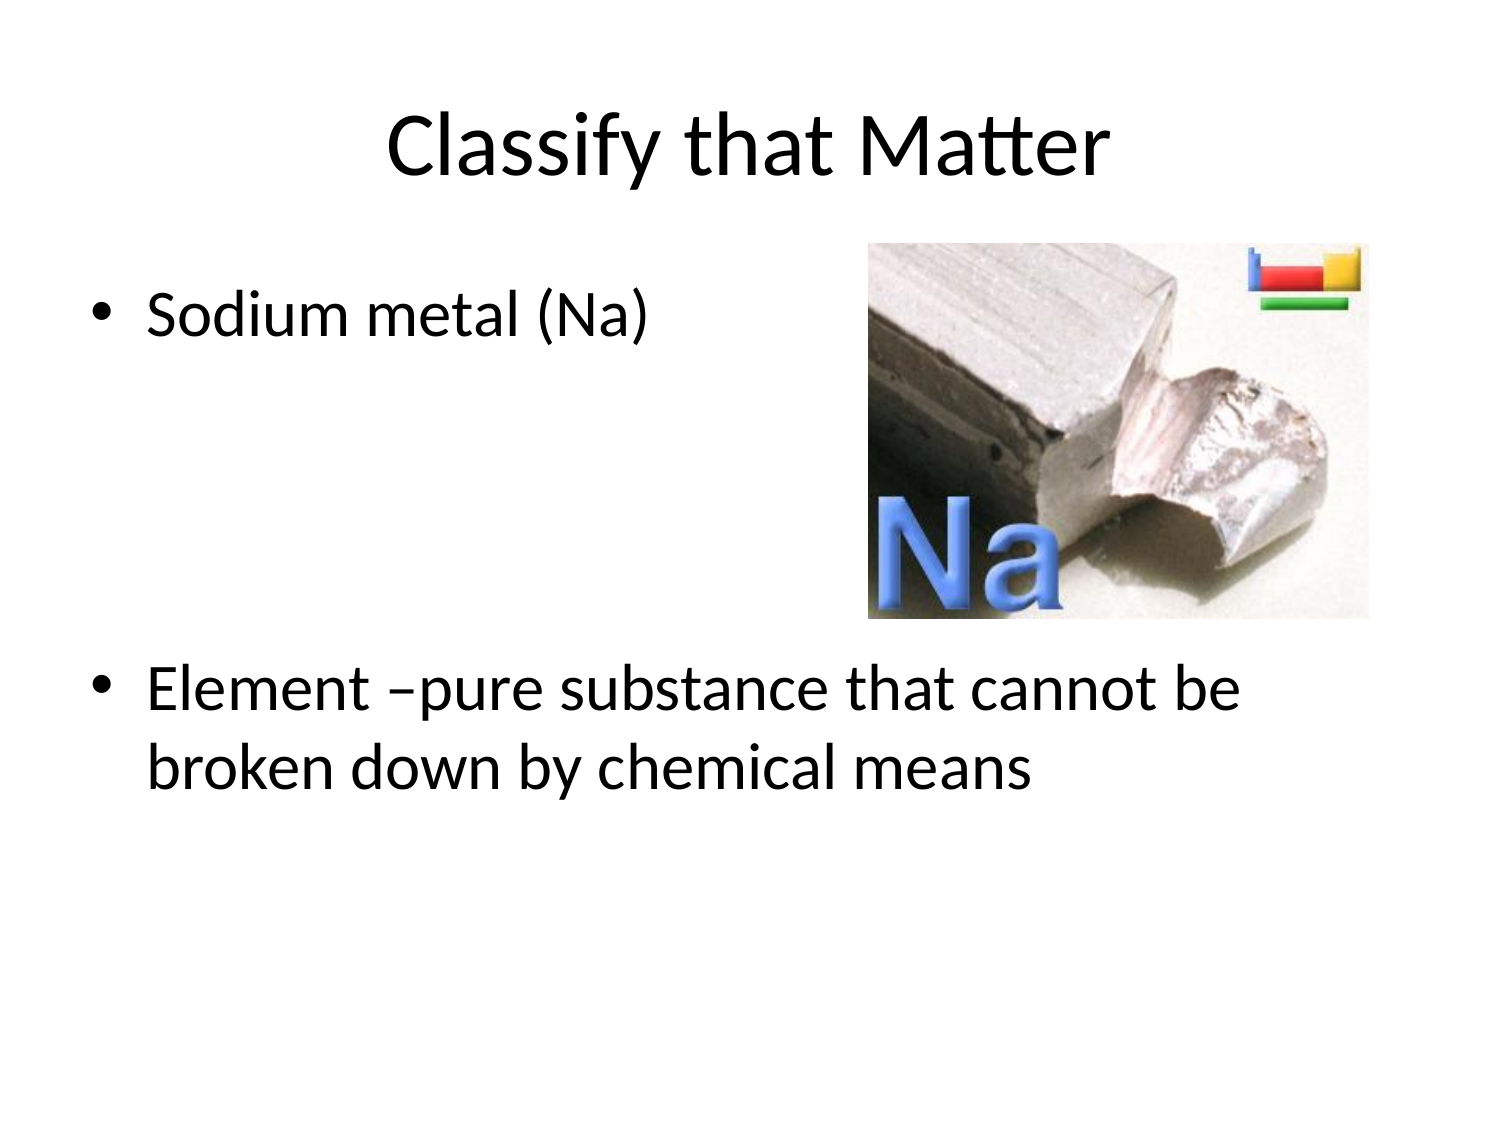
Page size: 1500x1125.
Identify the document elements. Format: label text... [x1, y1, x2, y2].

picture [867, 243, 1369, 619]
list Sodium metal (Na) Element –pure substance that cannot be broken down by chemical means [75, 262, 1425, 1005]
title Classify that Matter [75, 45, 1425, 233]
